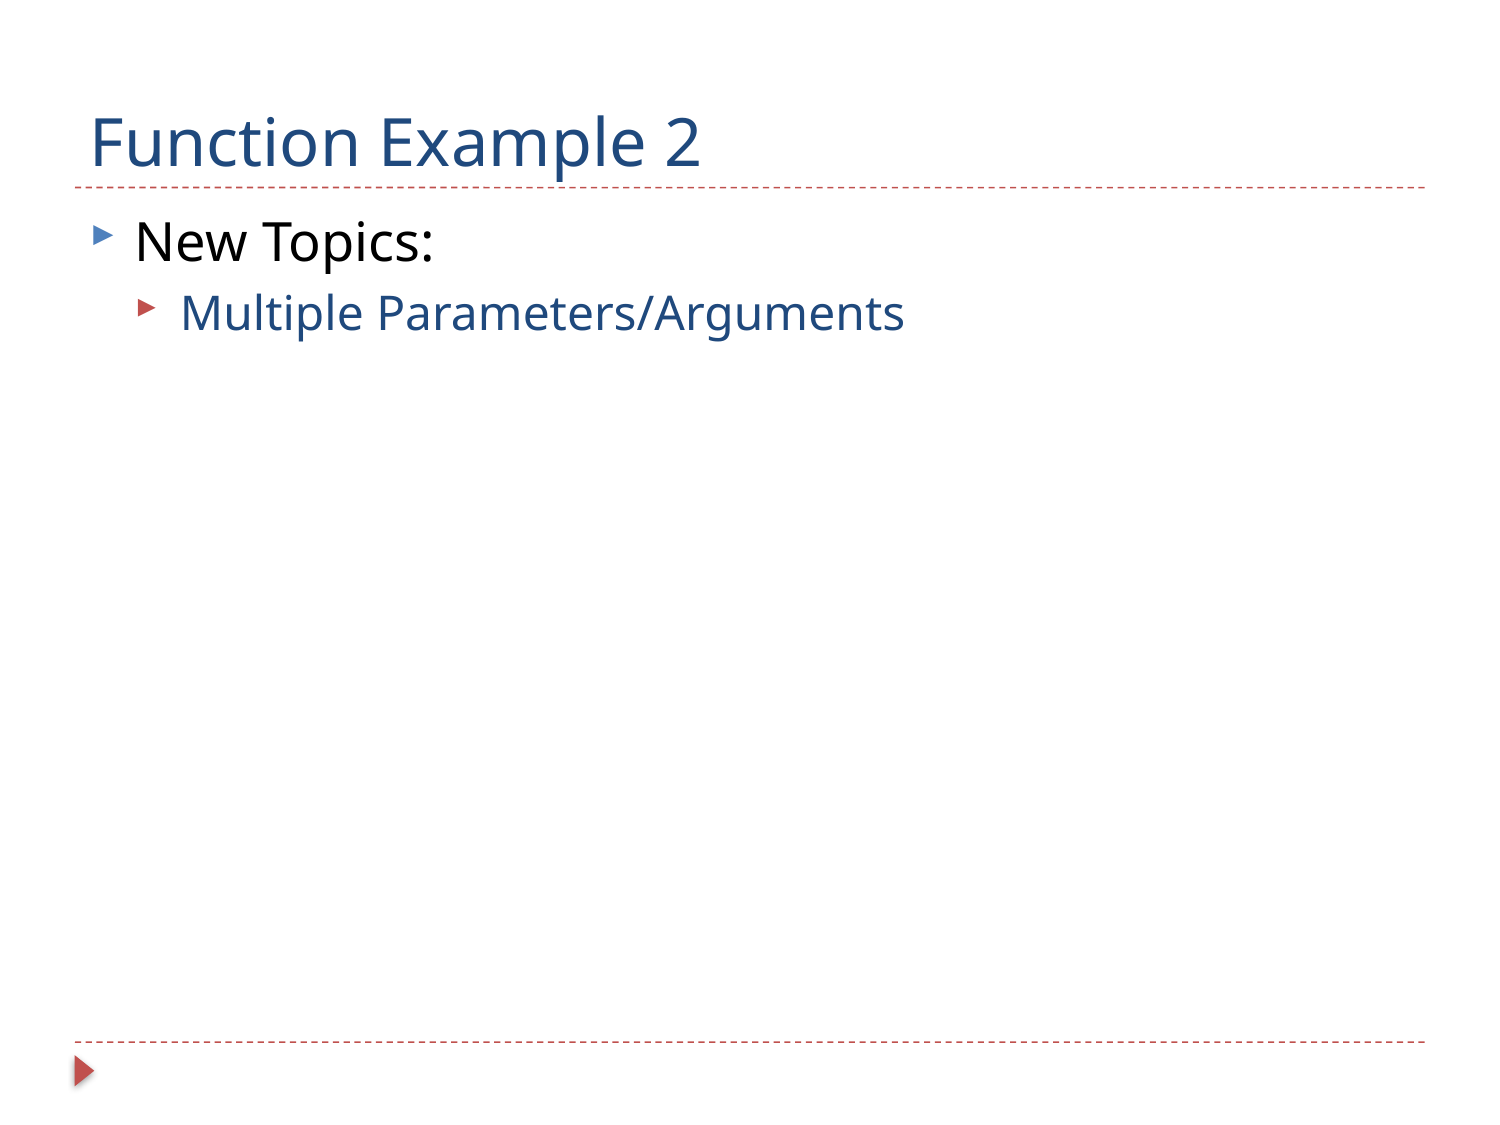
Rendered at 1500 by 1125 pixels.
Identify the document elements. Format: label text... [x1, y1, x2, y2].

list New Topics: Multiple Parameters/Arguments [75, 200, 1425, 1010]
title Function Example 2 [75, 24, 1425, 188]
